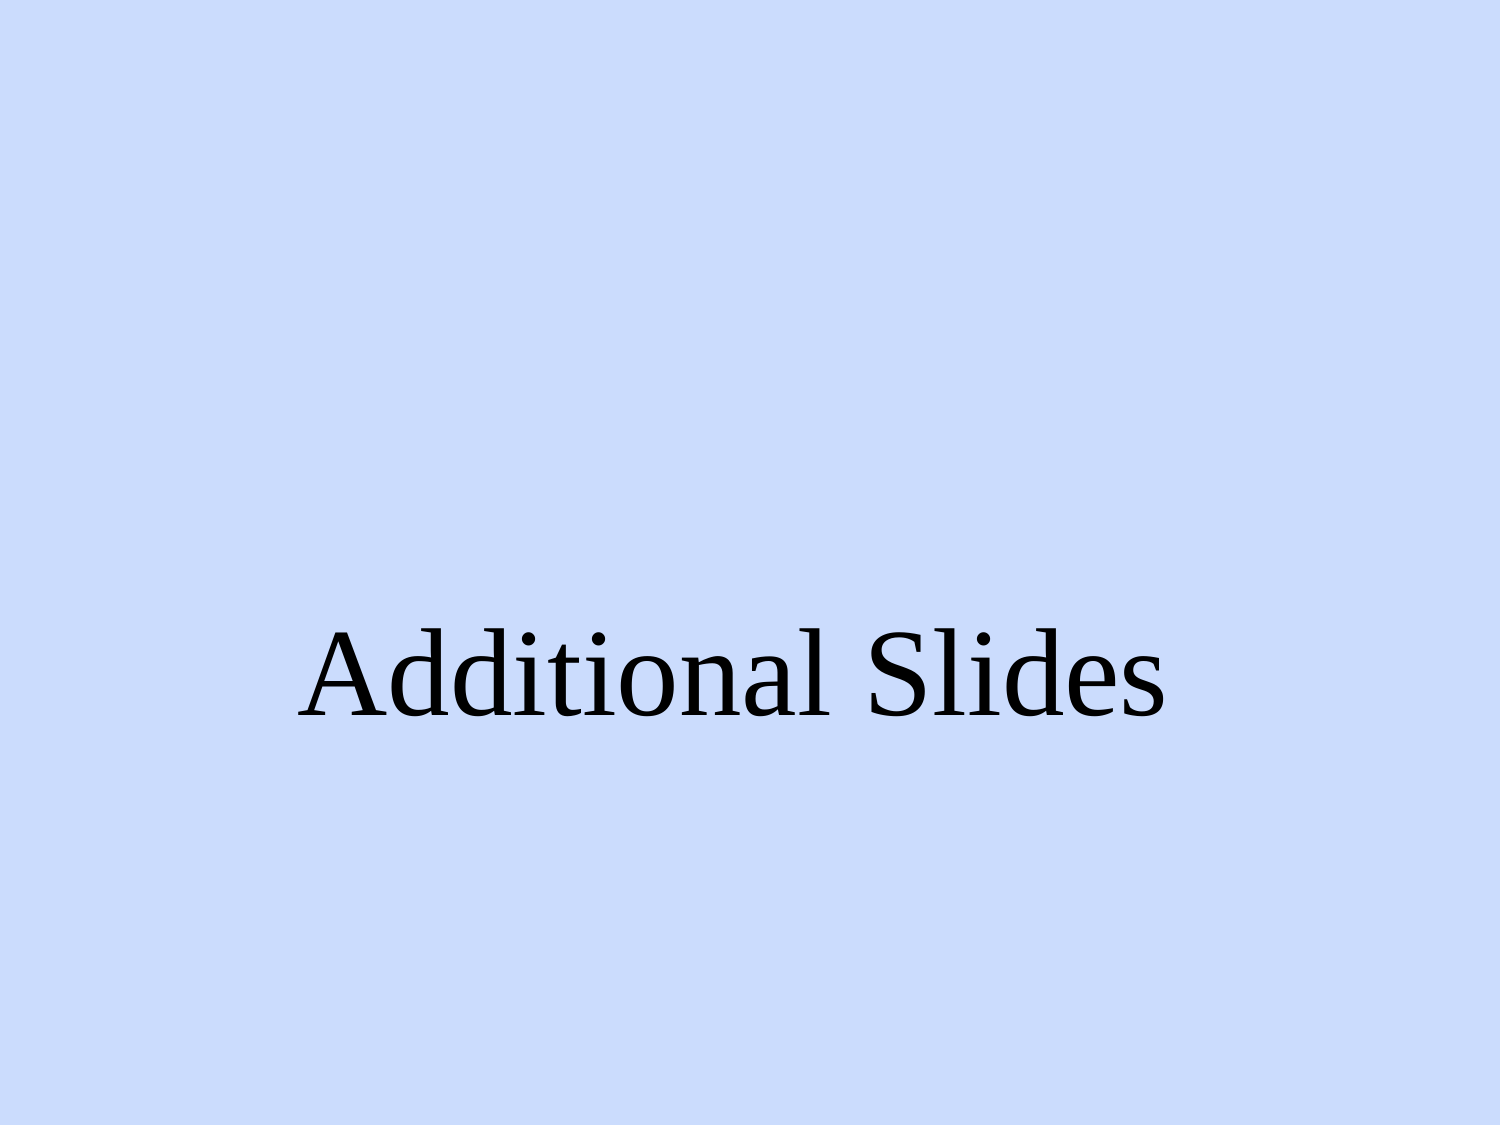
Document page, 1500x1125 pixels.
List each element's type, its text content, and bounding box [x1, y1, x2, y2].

title Additional Slides [102, 280, 1397, 749]
